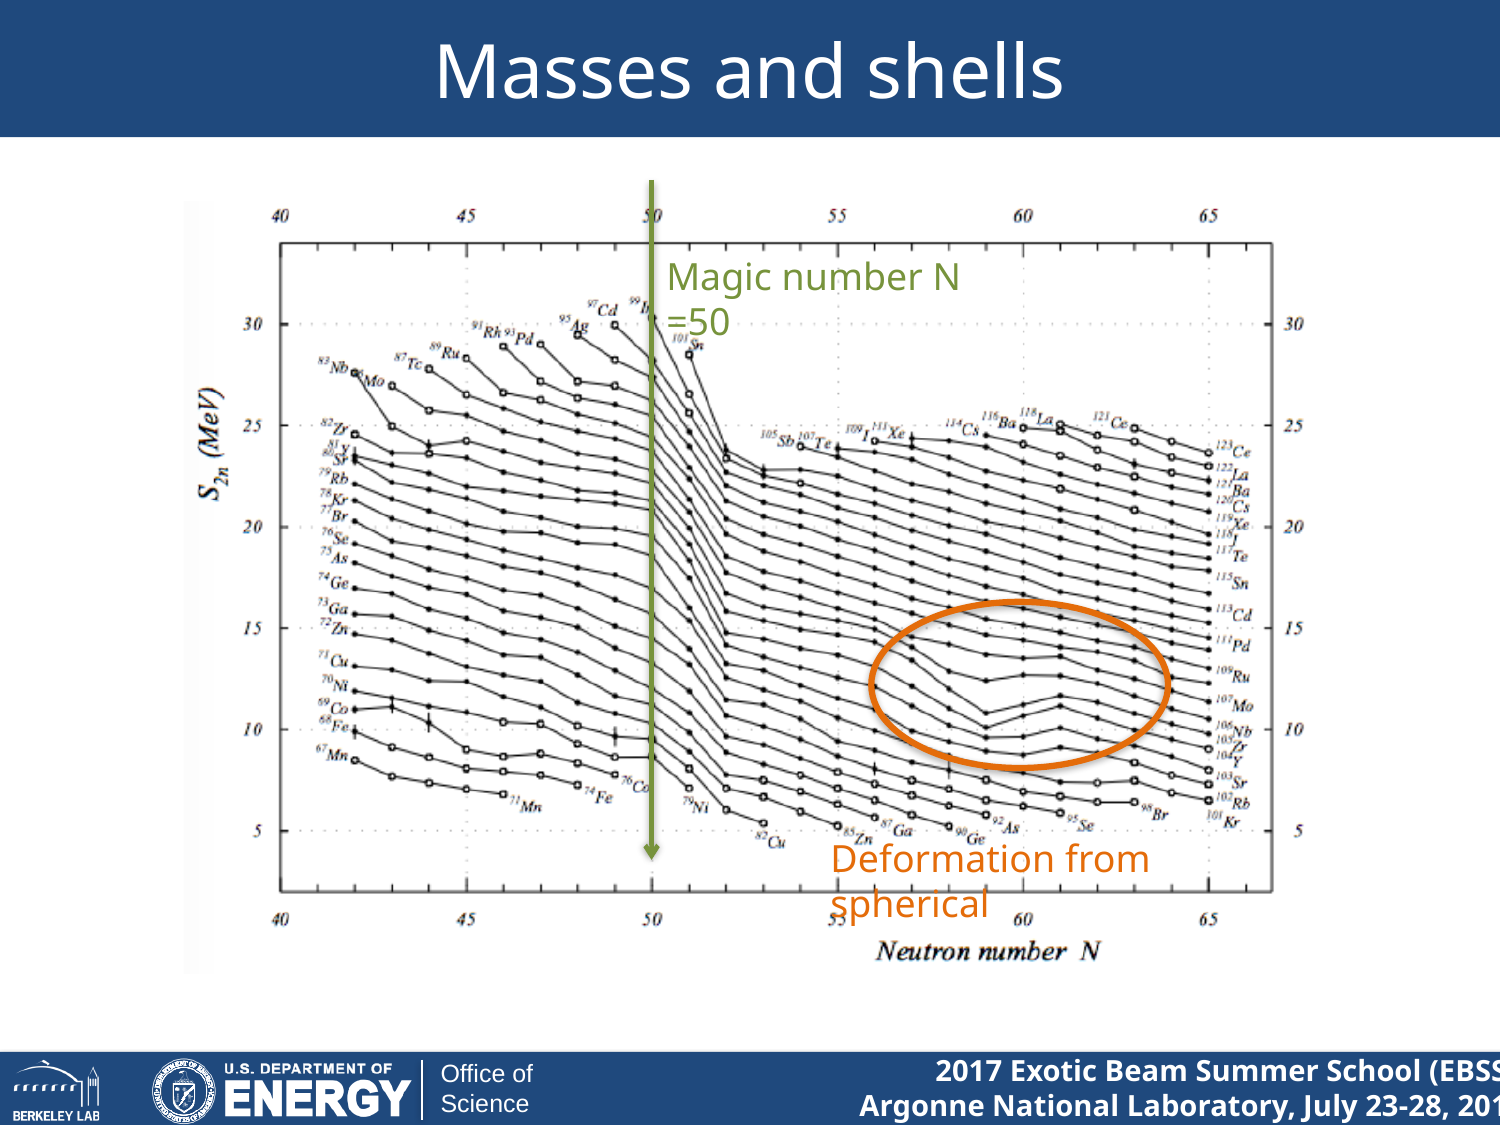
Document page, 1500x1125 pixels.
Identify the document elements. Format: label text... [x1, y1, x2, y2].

text_box Deformation from spherical [1138, 827, 1321, 933]
text_box [1138, 633, 1169, 737]
picture [185, 24, 1309, 1125]
title Masses and shells [75, 0, 1425, 138]
